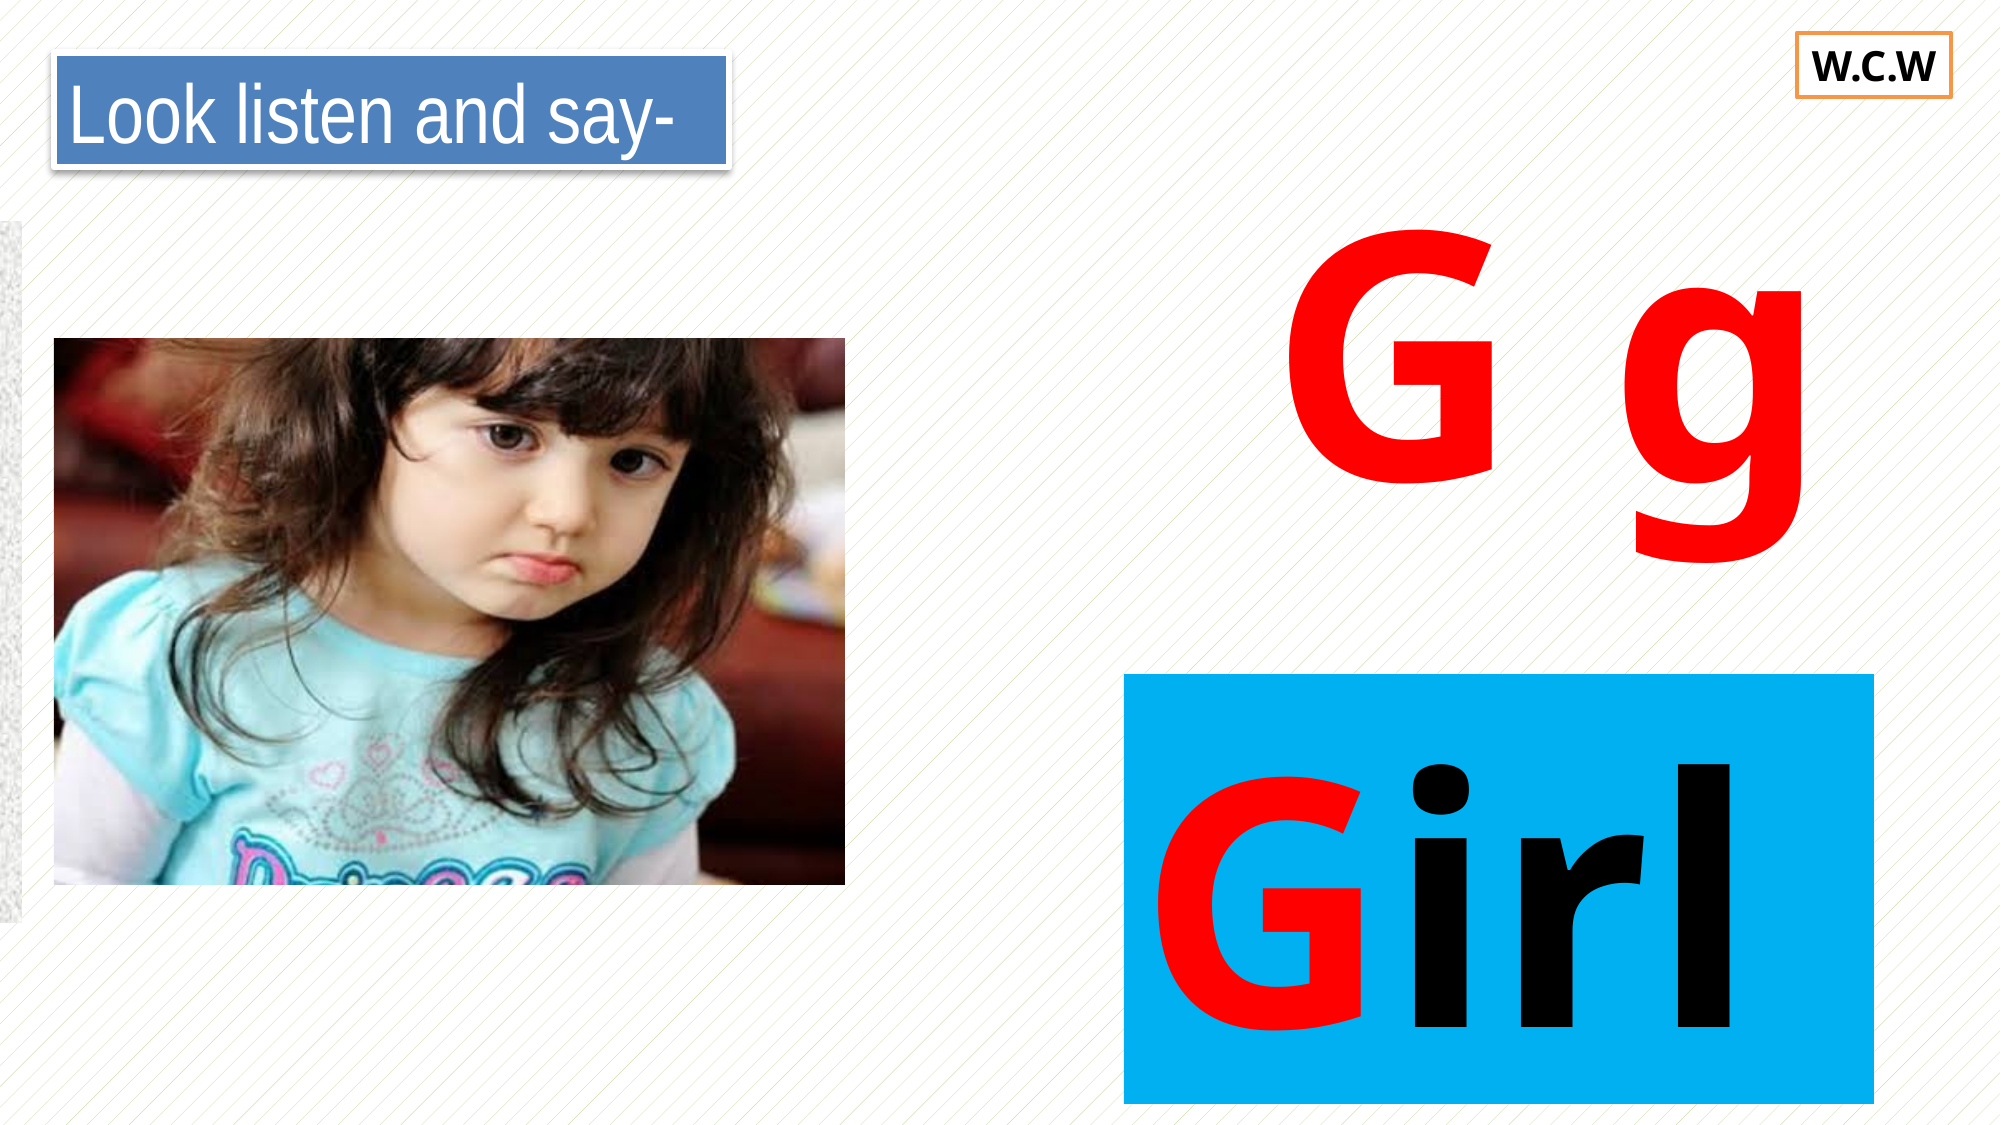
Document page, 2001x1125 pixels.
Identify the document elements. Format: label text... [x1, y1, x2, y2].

picture [53, 337, 846, 885]
text_box Girl [1123, 674, 1874, 1104]
text_box [0, 220, 24, 925]
text_box G g [1254, 127, 1922, 558]
text_box W.C.W [1795, 31, 1953, 99]
text_box Look listen and say- [51, 49, 732, 170]
